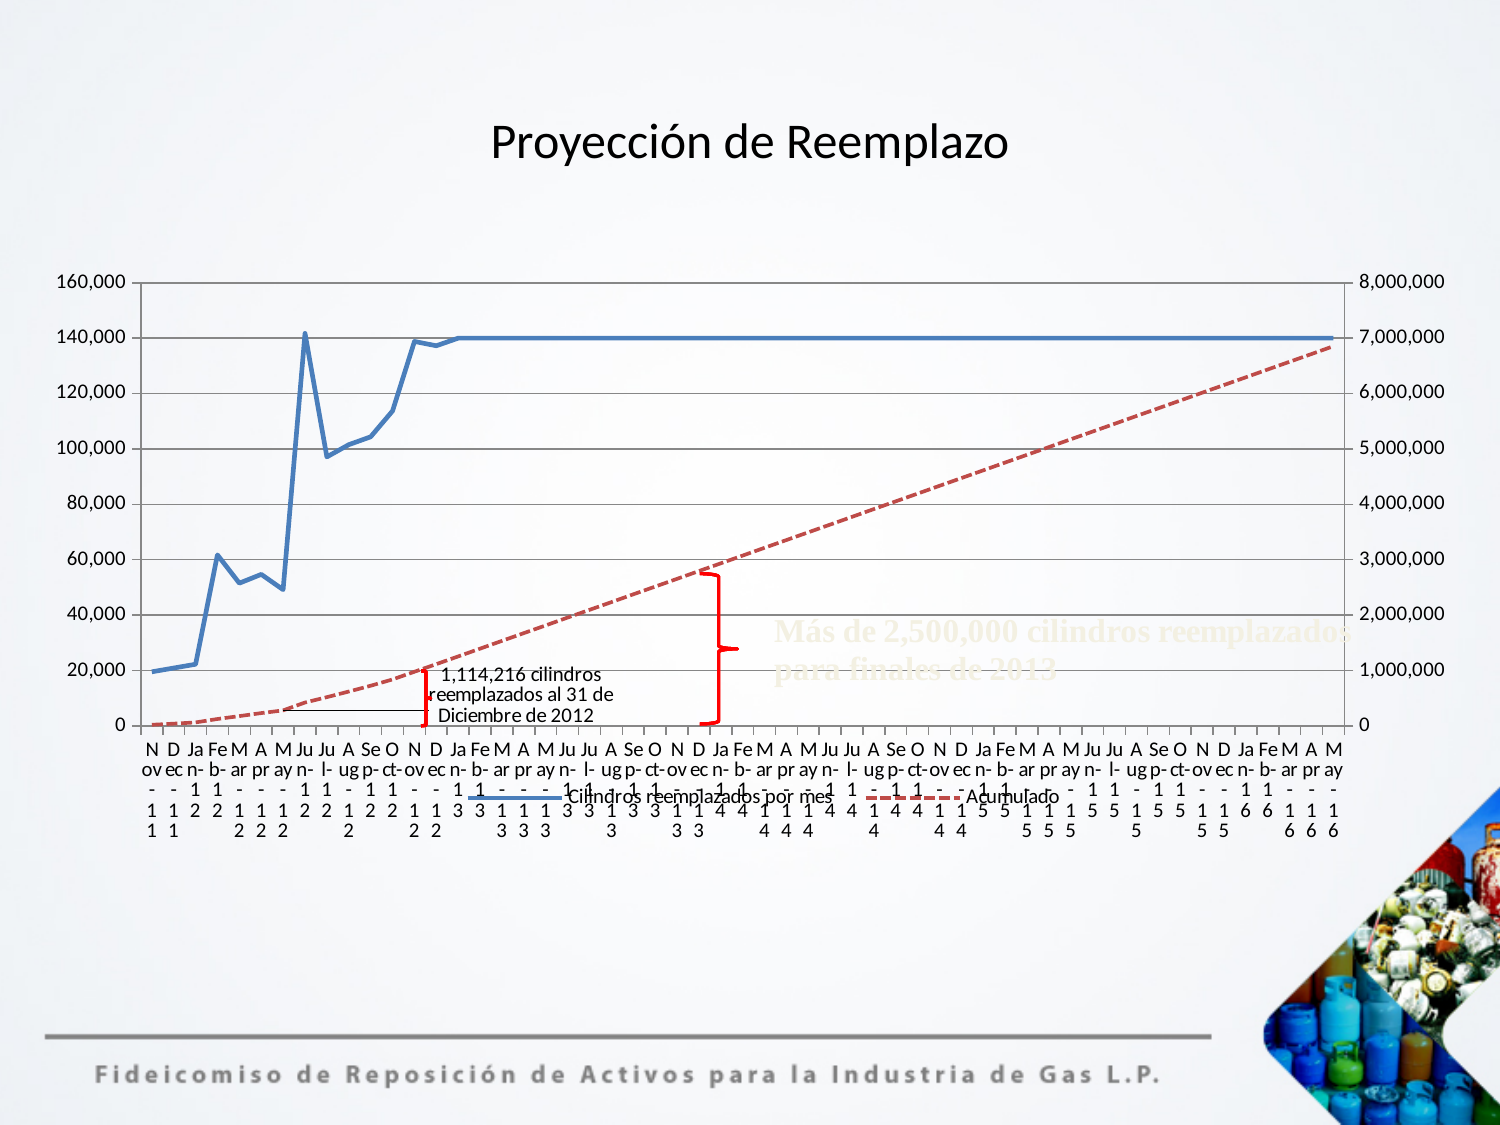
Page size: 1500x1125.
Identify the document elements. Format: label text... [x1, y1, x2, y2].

chart [29, 226, 1455, 849]
title Proyección de Reemplazo [75, 45, 1425, 224]
picture [0, 0, 1500, 1125]
